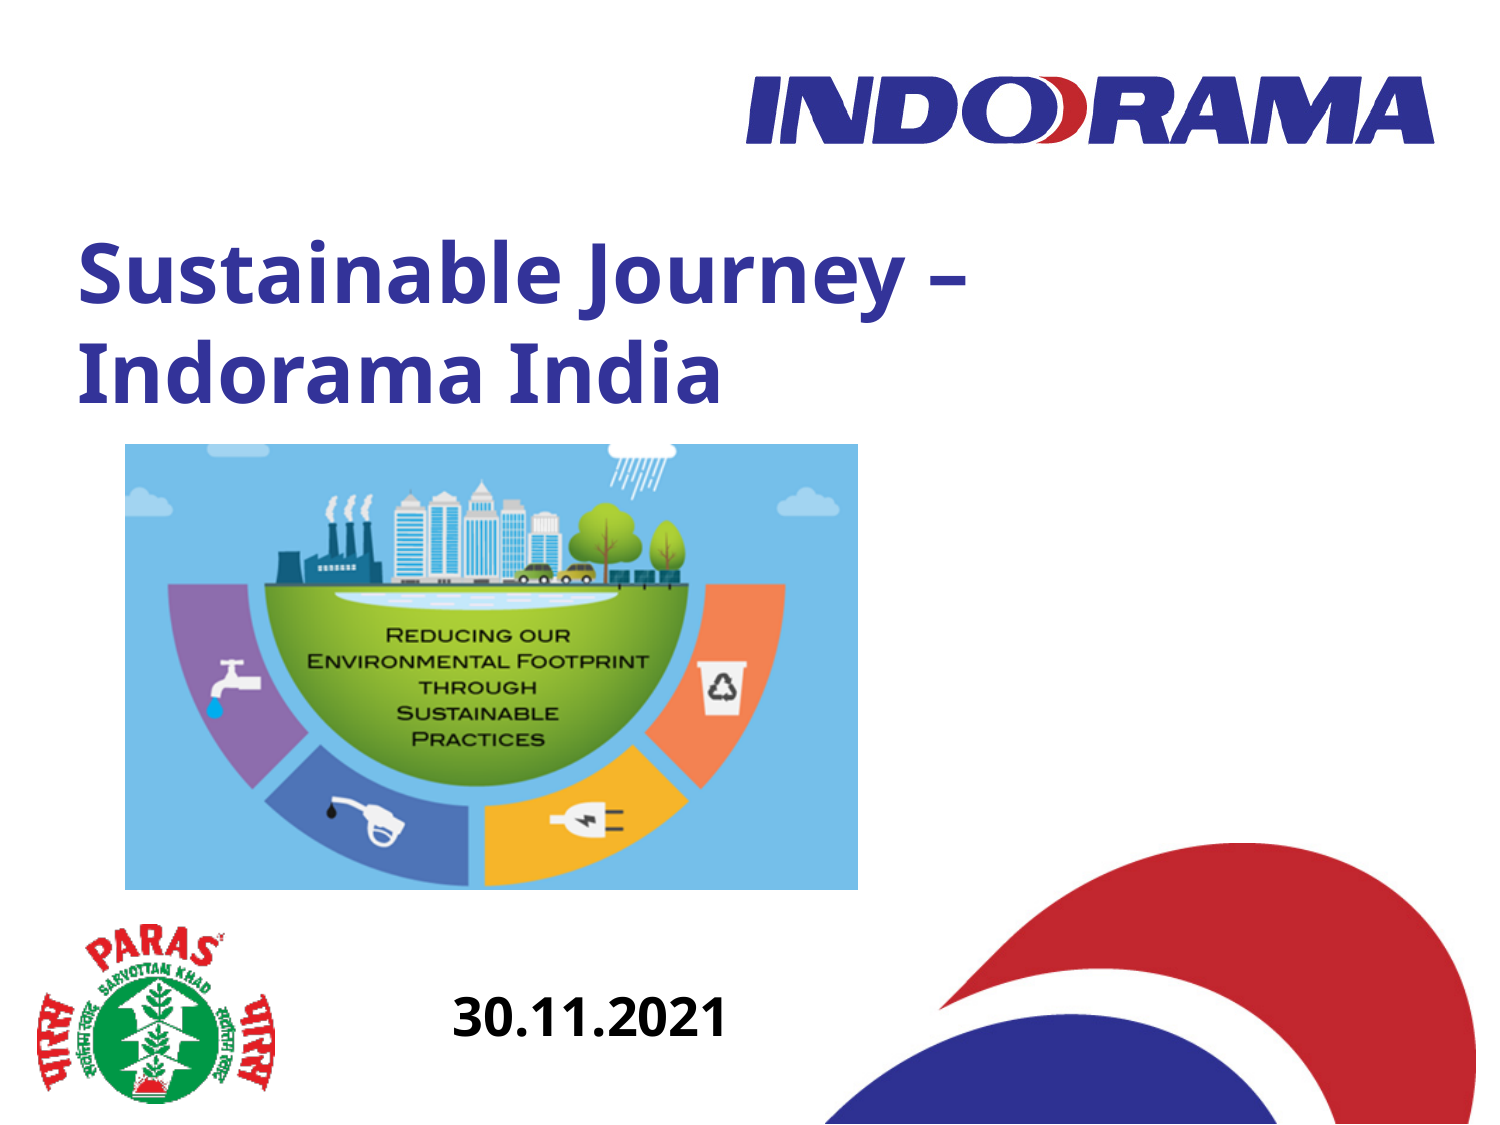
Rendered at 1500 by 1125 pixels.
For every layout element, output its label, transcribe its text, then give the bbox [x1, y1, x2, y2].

title Sustainable Journey – Indorama India [62, 200, 1338, 442]
picture [687, 25, 1500, 200]
picture [124, 444, 1476, 1124]
text_box 30.11.2021 [437, 974, 788, 1055]
picture [37, 924, 275, 1104]
